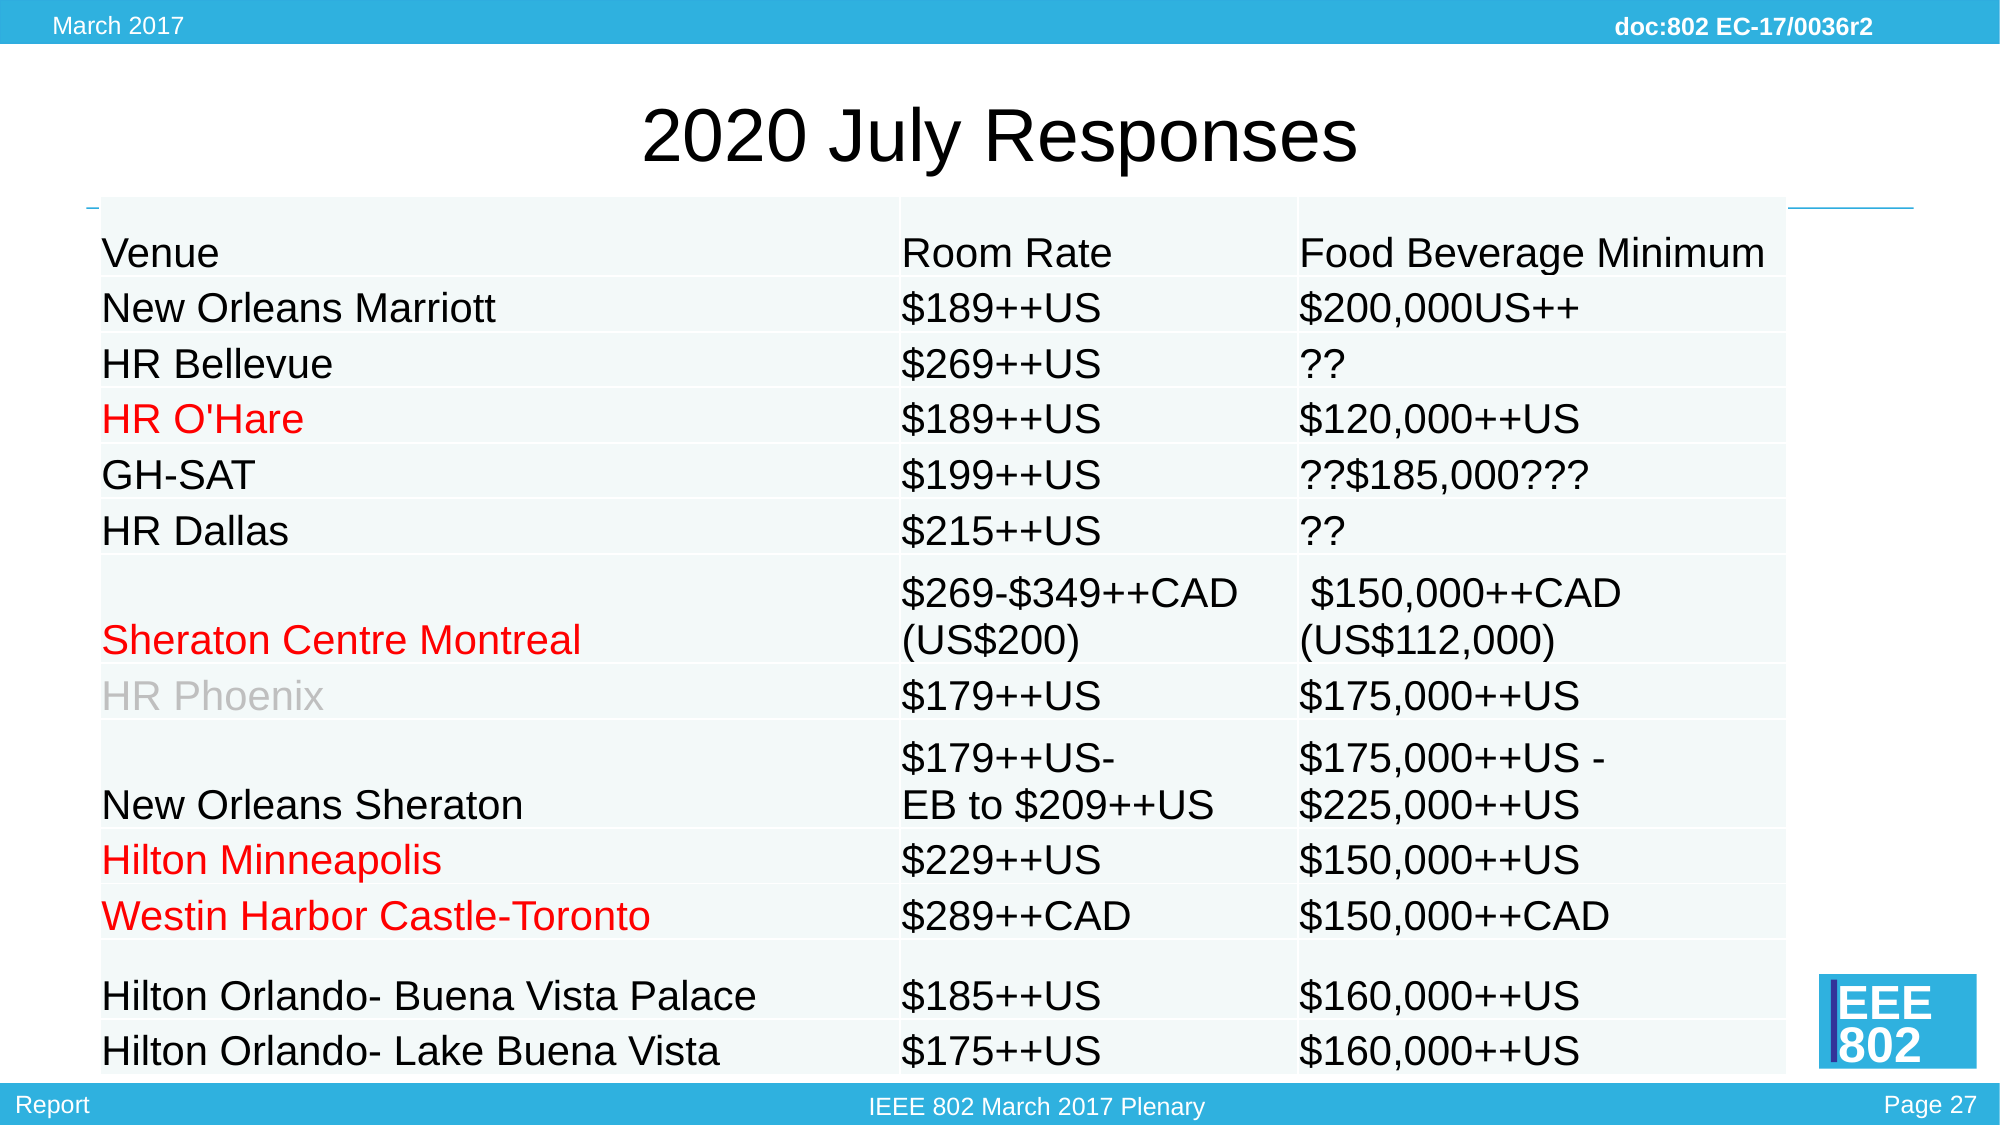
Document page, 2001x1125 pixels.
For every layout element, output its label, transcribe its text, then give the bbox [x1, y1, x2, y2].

table_cell HR O'Hare [101, 388, 899, 442]
table_cell $185++US [901, 940, 1297, 1018]
table_cell Sheraton Centre Montreal [101, 555, 899, 662]
table_cell HR Phoenix [101, 664, 899, 718]
table_cell New Orleans Marriott [101, 277, 899, 331]
table_cell $175,000++US -$225,000++US [1299, 720, 1786, 827]
table_cell $160,000++US [1299, 940, 1786, 1018]
table_cell $215++US [901, 499, 1297, 553]
table_cell HR Dallas [101, 499, 899, 553]
table_cell Hilton Orlando- Lake Buena Vista [101, 1020, 899, 1074]
table_cell $150,000++CAD (US$112,000) [1299, 555, 1786, 662]
table_cell $189++US [901, 277, 1297, 331]
table_cell New Orleans Sheraton [101, 720, 899, 827]
table_cell ?? [1299, 333, 1786, 386]
table_cell $269-$349++CAD (US$200) [901, 555, 1297, 662]
table_cell $150,000++CAD [1299, 884, 1786, 938]
table_cell $179++US [901, 664, 1297, 718]
table_cell $229++US [901, 829, 1297, 883]
table_cell $179++US- EB to $209++US [901, 720, 1297, 827]
table_cell ?? [1299, 499, 1786, 553]
table_cell $175,000++US [1299, 664, 1786, 718]
table_cell $189++US [901, 388, 1297, 442]
table_cell Westin Harbor Castle-Toronto [101, 884, 899, 938]
table_header Venue [101, 197, 899, 275]
table_cell $150,000++US [1299, 829, 1786, 883]
table_header Room Rate [901, 197, 1297, 275]
table_cell $200,000US++ [1299, 277, 1786, 331]
table_cell $199++US [901, 444, 1297, 497]
table_cell $269++US [901, 333, 1297, 386]
table_header Food Beverage Minimum [1299, 197, 1786, 275]
table_cell $289++CAD [901, 884, 1297, 938]
table_cell $160,000++US [1299, 1020, 1786, 1074]
table_cell $120,000++US [1299, 388, 1786, 442]
table_cell $175++US [901, 1020, 1297, 1074]
table_cell Hilton Orlando- Buena Vista Palace [101, 940, 899, 1018]
table_cell Hilton Minneapolis [101, 829, 899, 883]
table_cell ??$185,000??? [1299, 444, 1786, 497]
title 2020 July Responses [99, 66, 1900, 197]
table_cell HR Bellevue [101, 333, 899, 386]
table_cell GH-SAT [101, 444, 899, 497]
